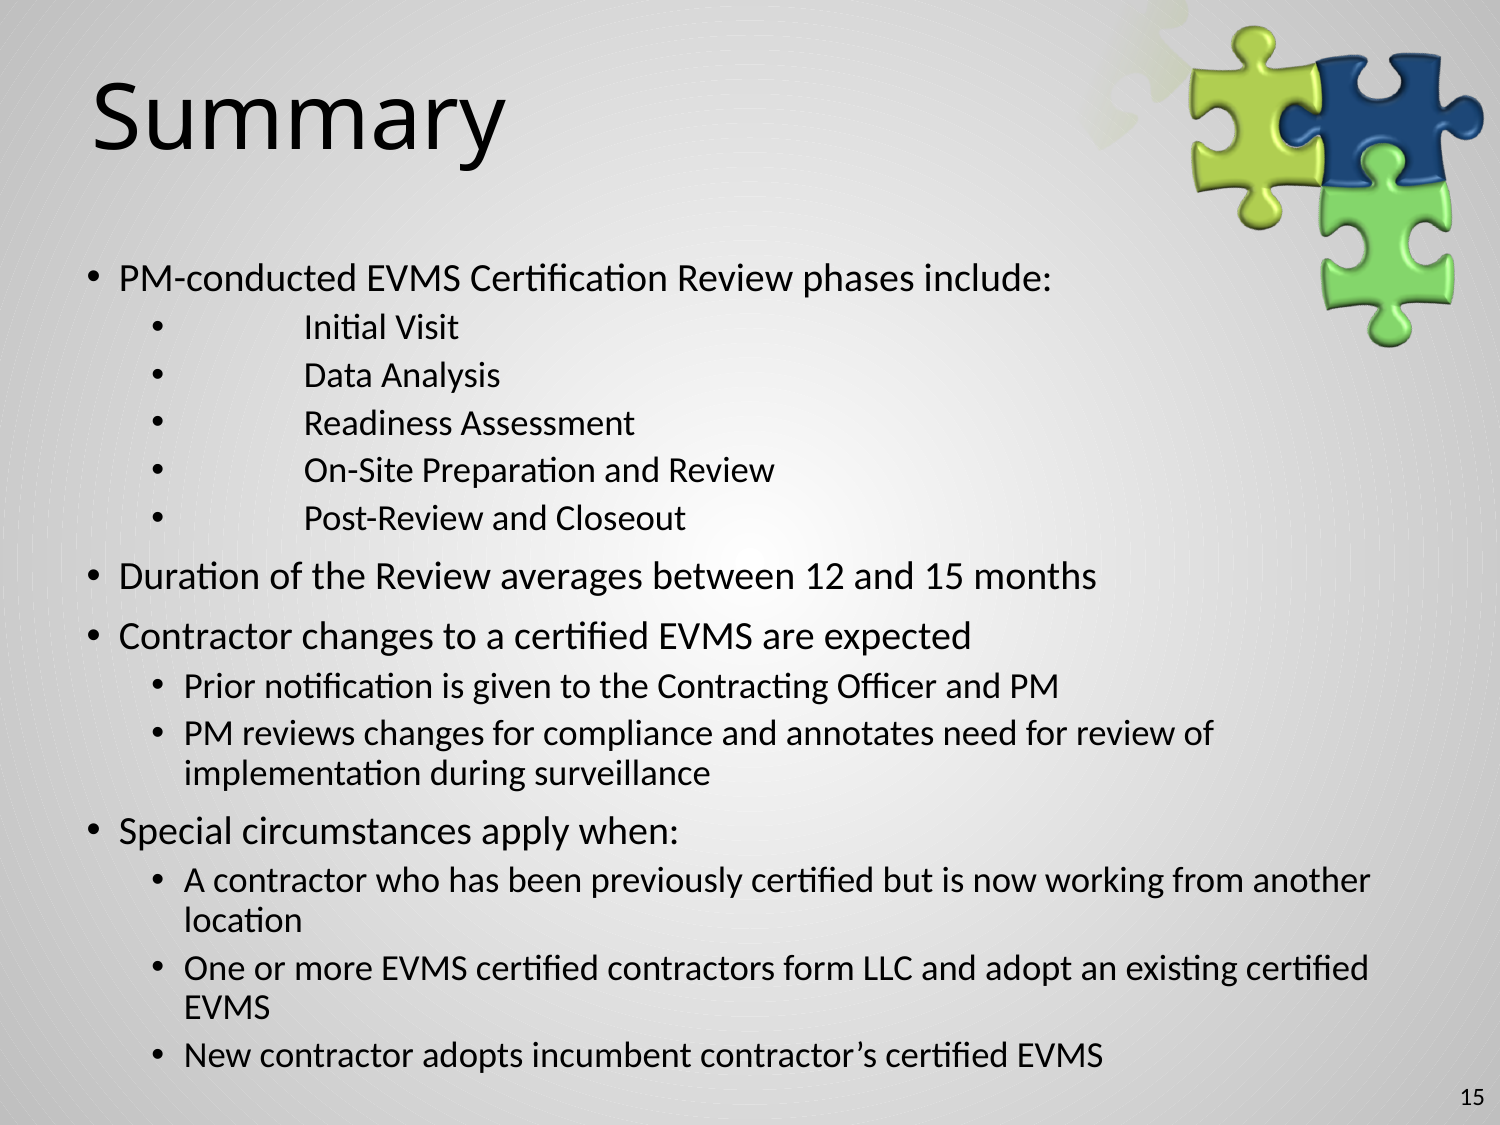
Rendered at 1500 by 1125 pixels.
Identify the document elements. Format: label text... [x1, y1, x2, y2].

list PM-conducted EVMS Certification Review phases include: Initial Visit Data Analysis Readiness Assessment On-Site Preparation and Review Post-Review and Closeout Duration of the Review averages between 12 and 15 months Contractor changes to a certified EVMS are expected Prior notification is given to the Contracting Officer and PM PM reviews changes for compliance and annotates need for review of implementation during surveillance Special circumstances apply when: A contractor who has been previously certified but is now working from another location One or more EVMS certified contractors form LLC and adopt an existing certified EVMS New contractor adopts incumbent contractor’s certified EVMS [71, 249, 1433, 1092]
picture [959, 0, 1500, 400]
slide_number 15 [1162, 1065, 1500, 1125]
title Summary [76, 10, 1036, 229]
